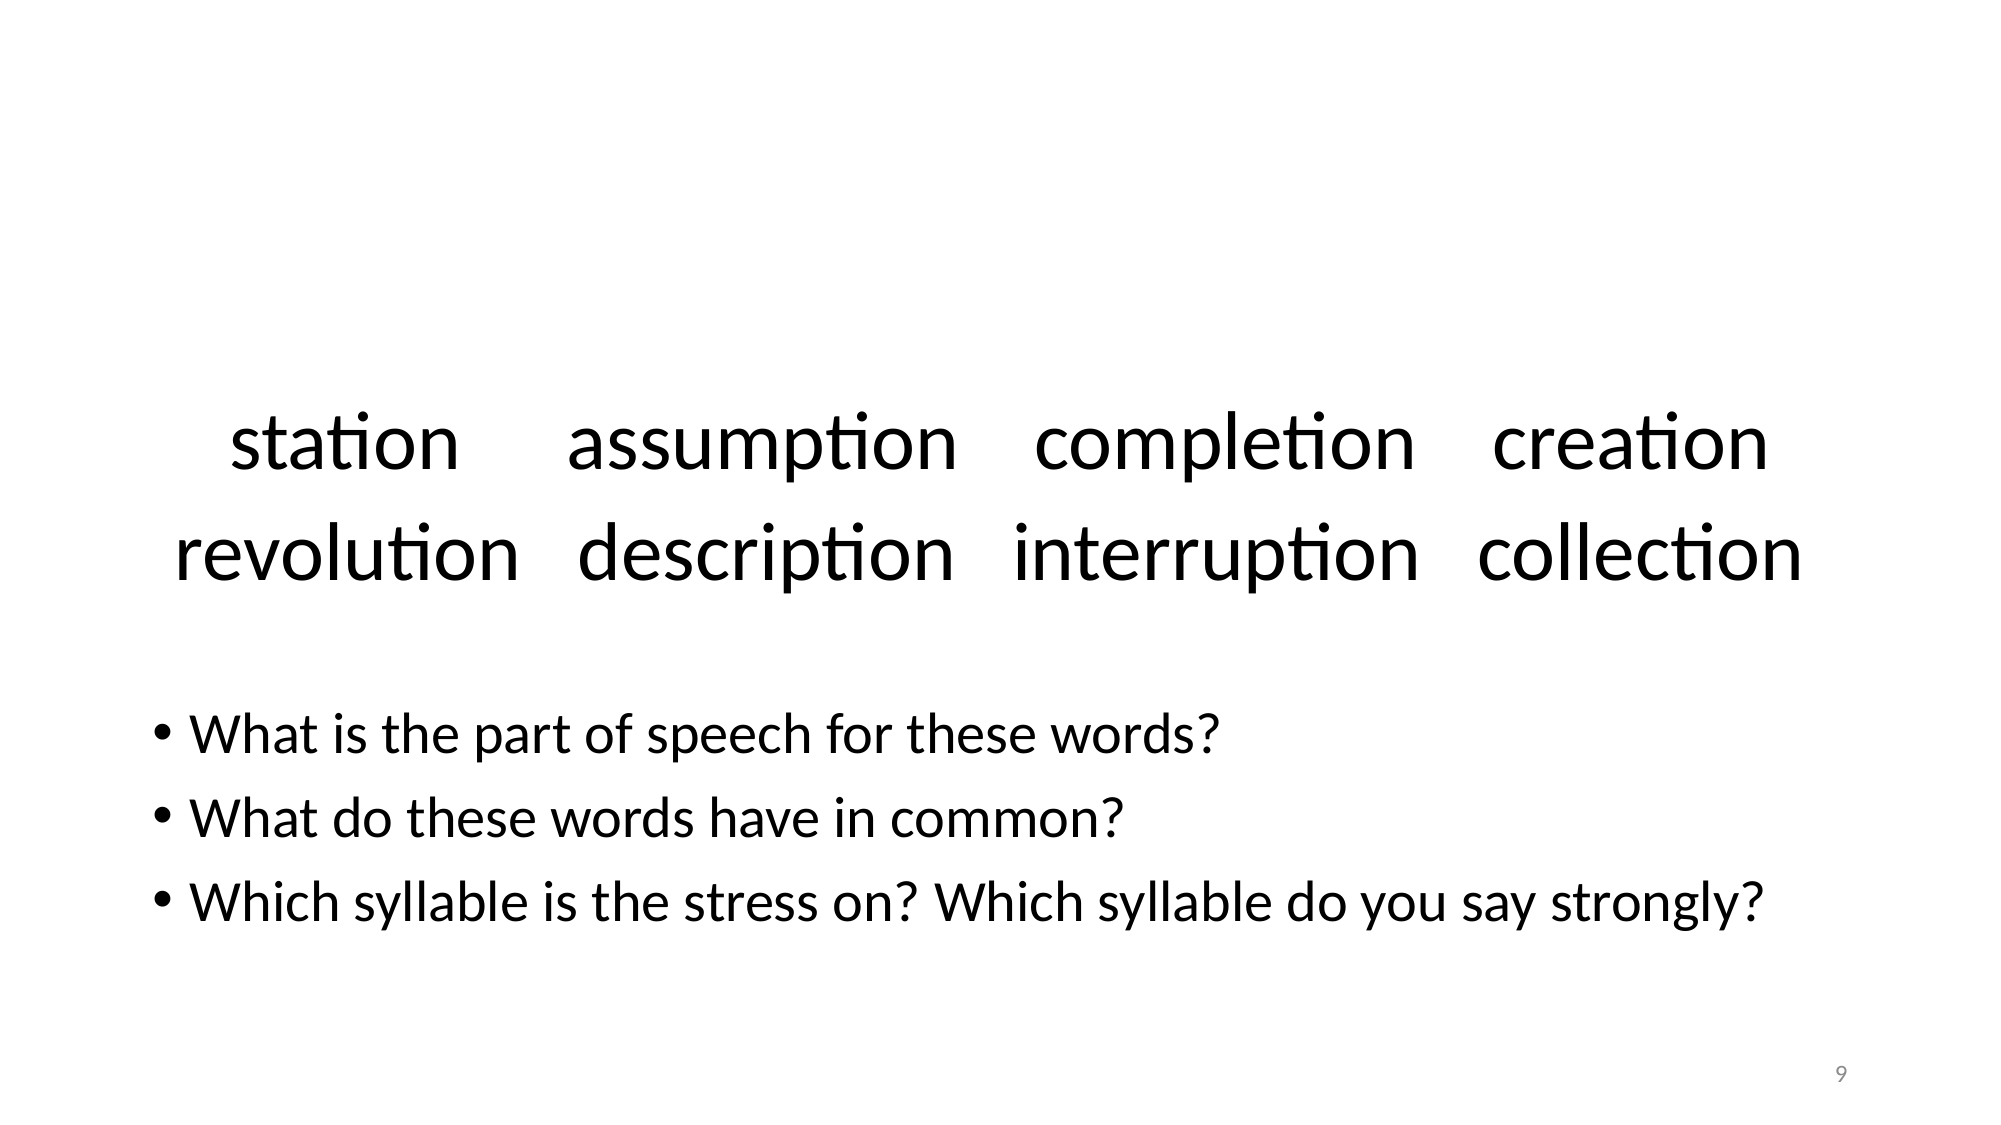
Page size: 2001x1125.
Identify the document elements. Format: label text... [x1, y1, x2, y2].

slide_number 9 [1412, 1042, 1863, 1103]
list station assumption completion creation revolution description interruption collection What is the part of speech for these words? What do these words have in common? Which syllable is the stress on? Which syllable do you say strongly? [137, 299, 1863, 1014]
